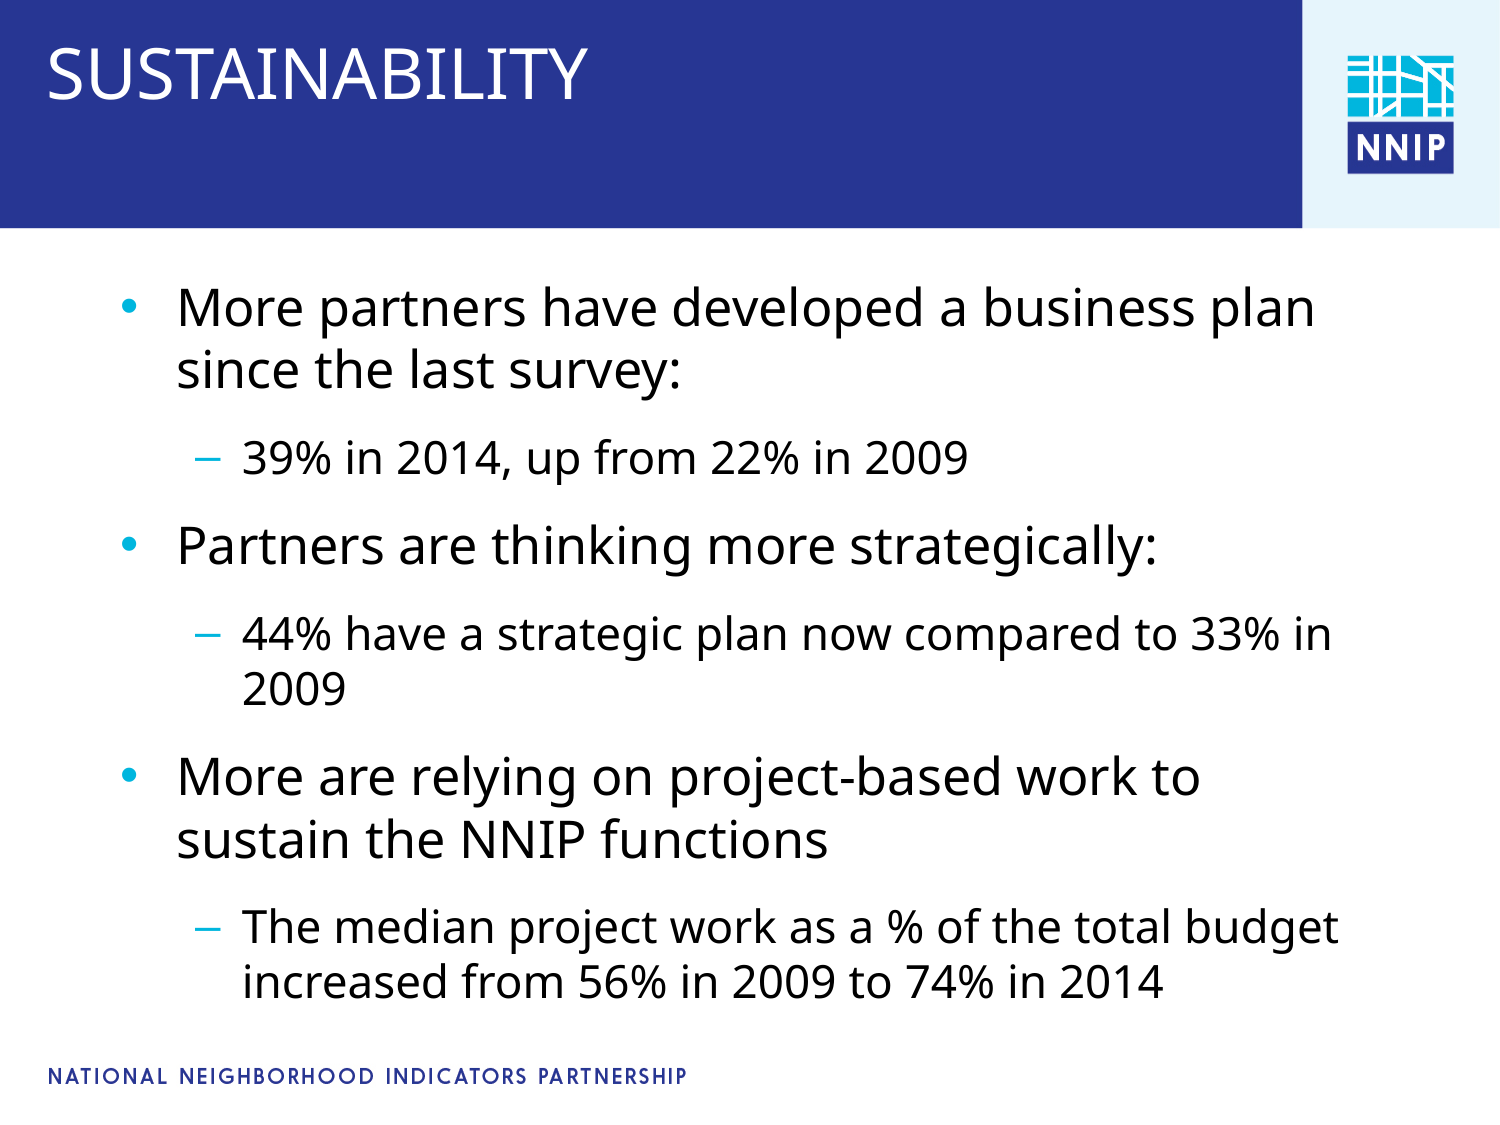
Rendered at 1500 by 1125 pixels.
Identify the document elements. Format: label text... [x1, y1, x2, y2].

list More partners have developed a business plan since the last survey: 39% in 2014, up from 22% in 2009 Partners are thinking more strategically: 44% have a strategic plan now compared to 33% in 2009 More are relying on project-based work to sustain the NNIP functions The median project work as a % of the total budget increased from 56% in 2009 to 74% in 2014 [105, 267, 1379, 957]
title SUSTAINABILITY [31, 21, 1276, 195]
picture [0, 0, 1500, 1125]
